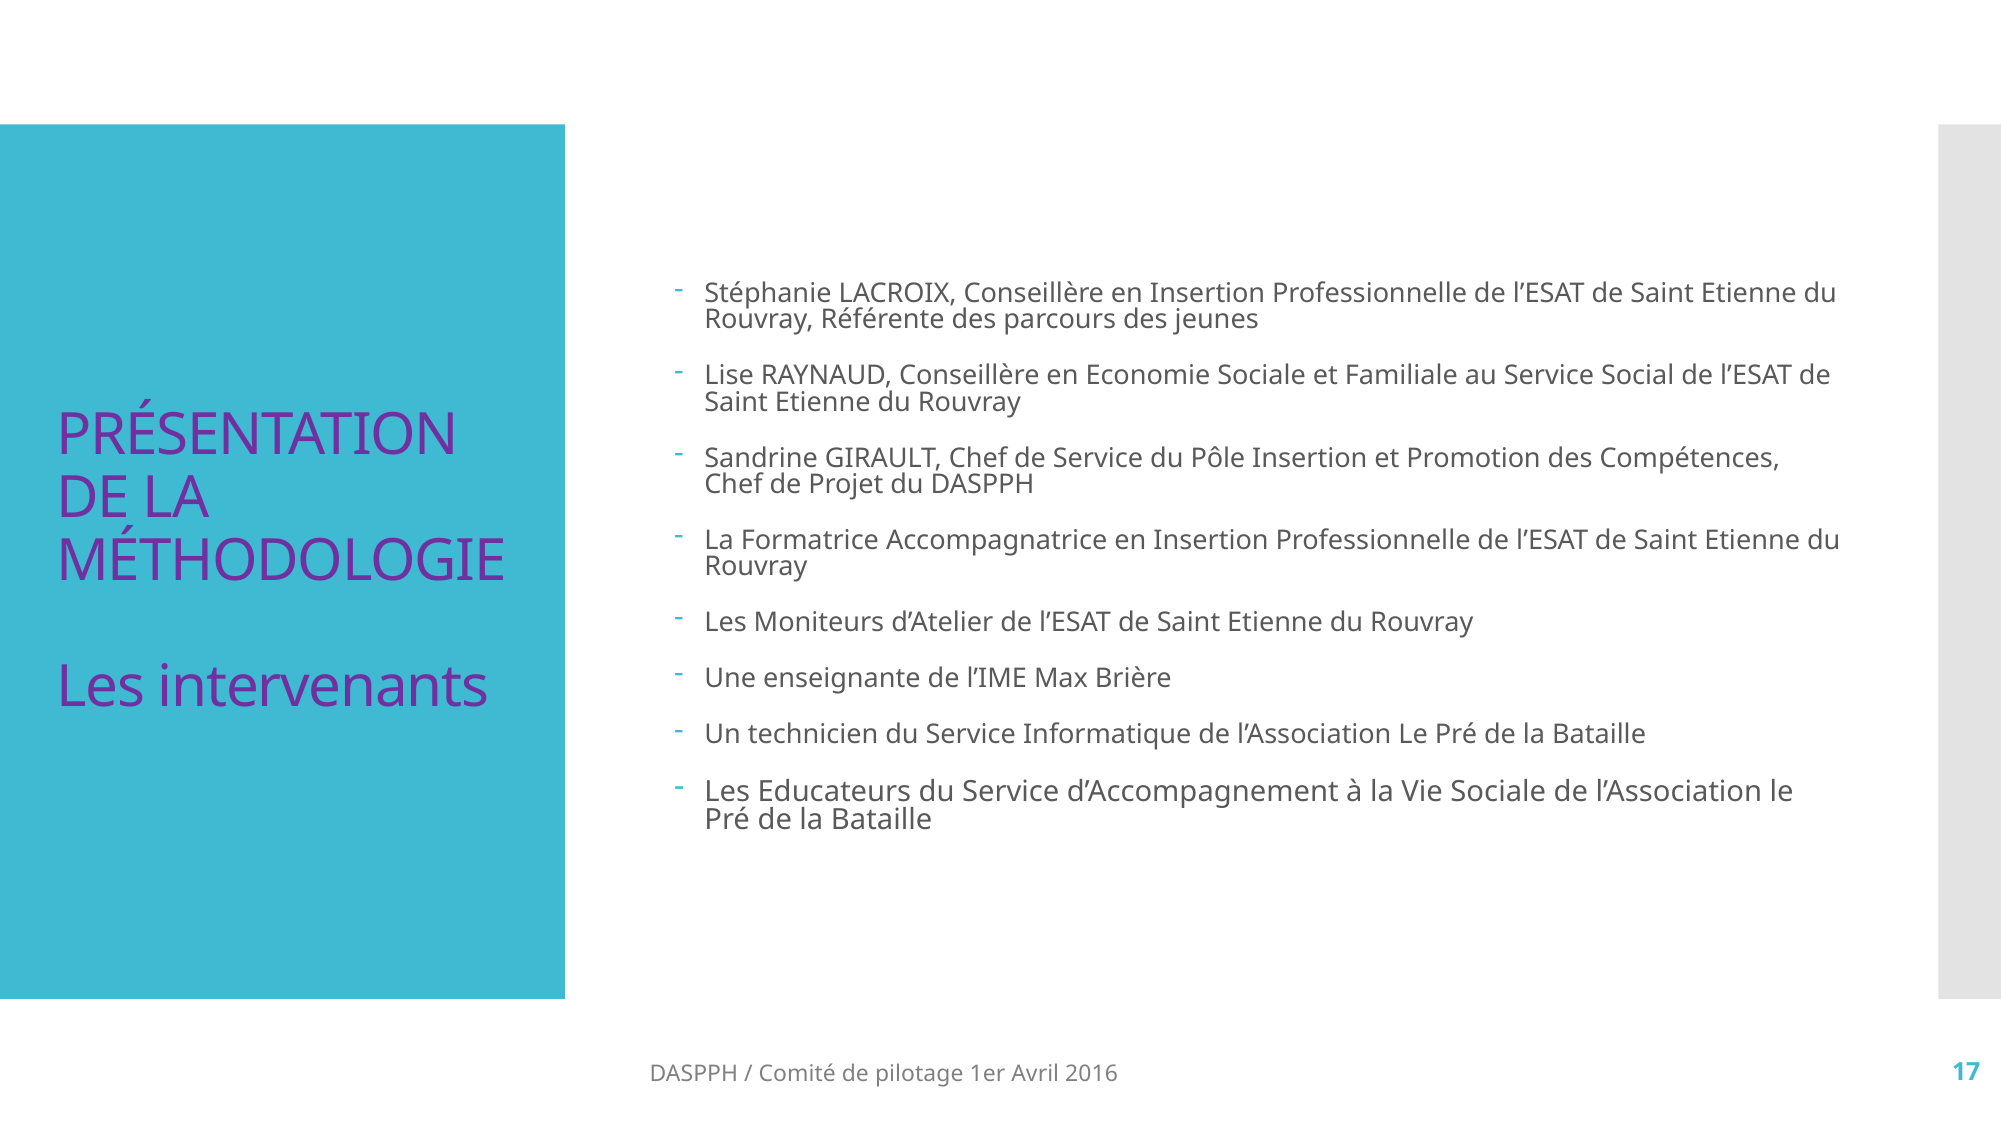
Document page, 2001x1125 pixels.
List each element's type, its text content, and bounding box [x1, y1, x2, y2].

title Présentation de la méthodologie Les intervenants [41, 184, 525, 939]
text_box Stéphanie LACROIX, Conseillère en Insertion Professionnelle de l’ESAT de Saint Etienne du Rouvray, Référente des parcours des jeunes Lise RAYNAUD, Conseillère en Economie Sociale et Familiale au Service Social de l’ESAT de Saint Etienne du Rouvray Sandrine GIRAULT, Chef de Service du Pôle Insertion et Promotion des Compétences, Chef de Projet du DASPPH La Formatrice Accompagnatrice en Insertion Professionnelle de l’ESAT de Saint Etienne du Rouvray Les Moniteurs d’Atelier de l’ESAT de Saint Etienne du Rouvray Une enseignante de l’IME Max Brière Un technicien du Service Informatique de l’Association Le Pré de la Bataille Les Educateurs du Service d’Accompagnement à la Vie Sociale de l’Association le Pré de la Bataille [659, 166, 1860, 1007]
footer DASPPH / Comité de pilotage 1er Avril 2016 [634, 1042, 1605, 1103]
slide_number 17 [1744, 1042, 1996, 1103]
